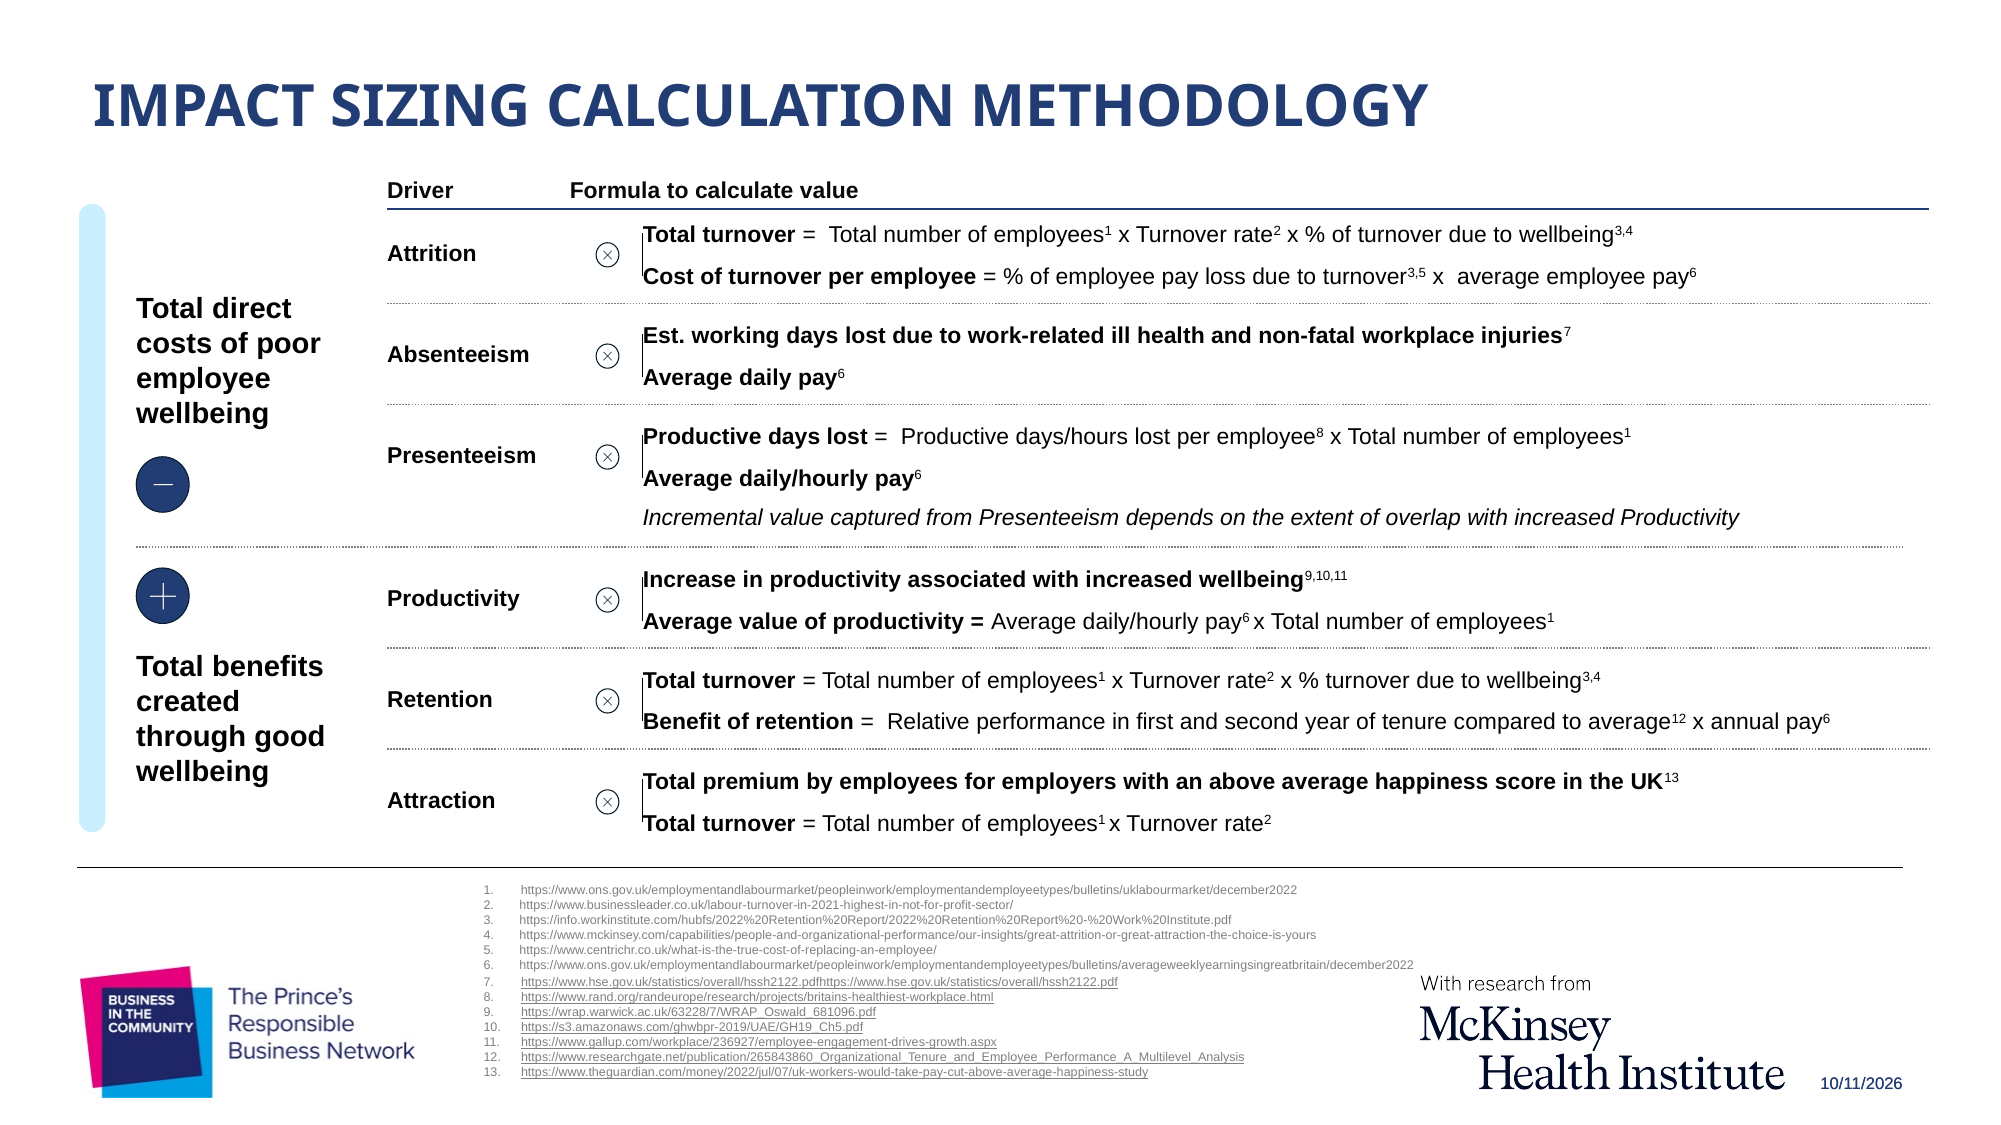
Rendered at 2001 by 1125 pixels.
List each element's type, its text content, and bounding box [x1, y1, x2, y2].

text_box Increase in productivity associated with increased wellbeing9,10,11 [642, 564, 1905, 592]
text_box Productivity [386, 583, 567, 612]
text_box Average daily pay6 [642, 362, 1905, 390]
text_box Formula to calculate value [569, 175, 1127, 204]
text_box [596, 343, 619, 369]
text_box Average daily/hourly pay6 [642, 463, 1905, 491]
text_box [596, 789, 619, 814]
text_box Productive days lost = Productive days/hours lost per employee8 x Total number of employees1 [642, 421, 1905, 449]
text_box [596, 444, 619, 470]
picture [1420, 972, 1785, 1090]
text_box Total benefits created through good wellbeing [136, 647, 336, 788]
text_box Absenteeism [387, 339, 565, 368]
text_box Total turnover = Total number of employees1 x Turnover rate2 x % turnover due to wellbeing3,4 [642, 665, 1905, 693]
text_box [596, 587, 619, 613]
text_box Driver [387, 175, 565, 204]
text_box Total turnover = Total number of employees1 x Turnover rate2 [642, 808, 1905, 836]
text_box Total turnover = Total number of employees1 x Turnover rate2 x % of turnover due to wellbeing3,4 [642, 219, 1905, 247]
text_box Attraction [386, 785, 567, 814]
text_box https://www.ons.gov.uk/employmentandlabourmarket/peopleinwork/employmentandemployeetypes/bulletins/uklabourmarket/december2022 https://www.businessleader.co.uk/labour-turnover-in-2021-highest-in-not-for-profit-sector/ https://info.workinstitute.com/hubfs/2022%20Retention%20Report/2022%20Retention%20Report%20-%20Work%20Institute.pdf https://www.mckinsey.com/capabilities/people-and-organizational-performance/our-insights/great-attrition-or-great-attraction-the-choice-is-yours https://www.centrichr.co.uk/what-is-the-true-cost-of-replacing-an-employee/ https://www.ons.gov.uk/employmentandlabourmarket/peopleinwork/employmentandemployeetypes/bulletins/averageweeklyearningsingreatbritain/december2022 [483, 882, 1423, 973]
text_box [78, 203, 106, 833]
text_box Average value of productivity = Average daily/hourly pay6 x Total number of employees1 [642, 606, 1905, 634]
text_box Benefit of retention = Relative performance in first and second year of tenure compared to average12 x annual pay6 [642, 707, 1905, 735]
text_box https://www.hse.gov.uk/statistics/overall/hssh2122.pdfhttps://www.hse.gov.uk/statistics/overall/hssh2122.pdf https://www.rand.org/randeurope/research/projects/britains-healthiest-workplace.html https://wrap.warwick.ac.uk/63228/7/WRAP_Oswald_681096.pdf https://s3.amazonaws.com/ghwbpr-2019/UAE/GH19_Ch5.pdf https://www.gallup.com/workplace/236927/employee-engagement-drives-growth.aspx https://www.researchgate.net/publication/265843860_Organizational_Tenure_and_Employee_Performance_A_Multilevel_Analysis https://www.theguardian.com/money/2022/jul/07/uk-workers-would-take-pay-cut-above-average-happiness-study [483, 974, 1409, 1080]
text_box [596, 242, 619, 267]
text_box Presenteeism [387, 440, 565, 469]
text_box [136, 567, 190, 624]
text_box Cost of turnover per employee = % of employee pay loss due to turnover3,5 x average employee pay6 [642, 261, 1905, 289]
picture [80, 966, 416, 1098]
text_box Est. working days lost due to work-related ill health and non-fatal workplace injuries7 [642, 320, 1905, 348]
text_box Impact sizing calculation methodology [78, 60, 1905, 146]
text_box Total direct costs of poor employee wellbeing [136, 289, 336, 430]
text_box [596, 688, 619, 714]
text_box Retention [386, 684, 567, 713]
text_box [136, 456, 190, 513]
text_box Attrition [387, 238, 565, 267]
text_box Incremental value captured from Presenteeism depends on the extent of overlap with increased Productivity [642, 502, 1905, 531]
text_box Total premium by employees for employers with an above average happiness score in the UK13 [642, 766, 1905, 794]
